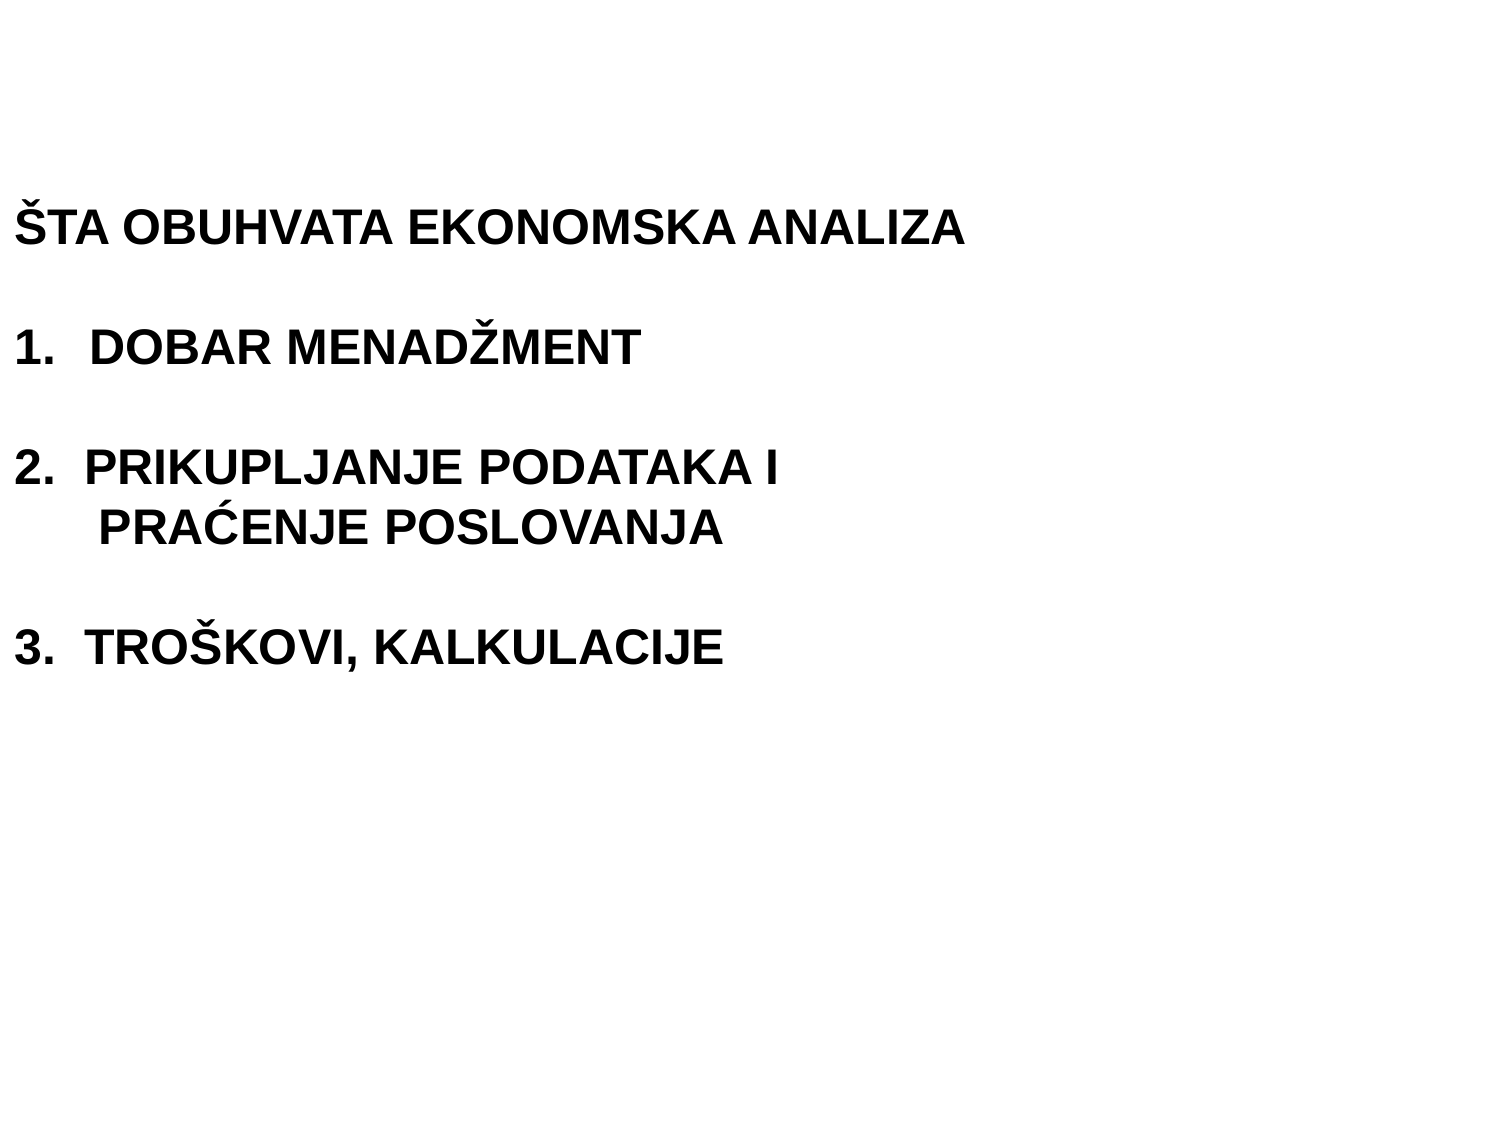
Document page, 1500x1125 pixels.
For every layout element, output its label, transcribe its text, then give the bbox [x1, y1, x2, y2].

text_box ŠTA OBUHVATA EKONOMSKA ANALIZA DOBAR MENADŽMENT 2. PRIKUPLJANJE PODATAKA I PRAĆENJE POSLOVANJA 3. TROŠKOVI, KALKULACIJE [0, 187, 1500, 683]
